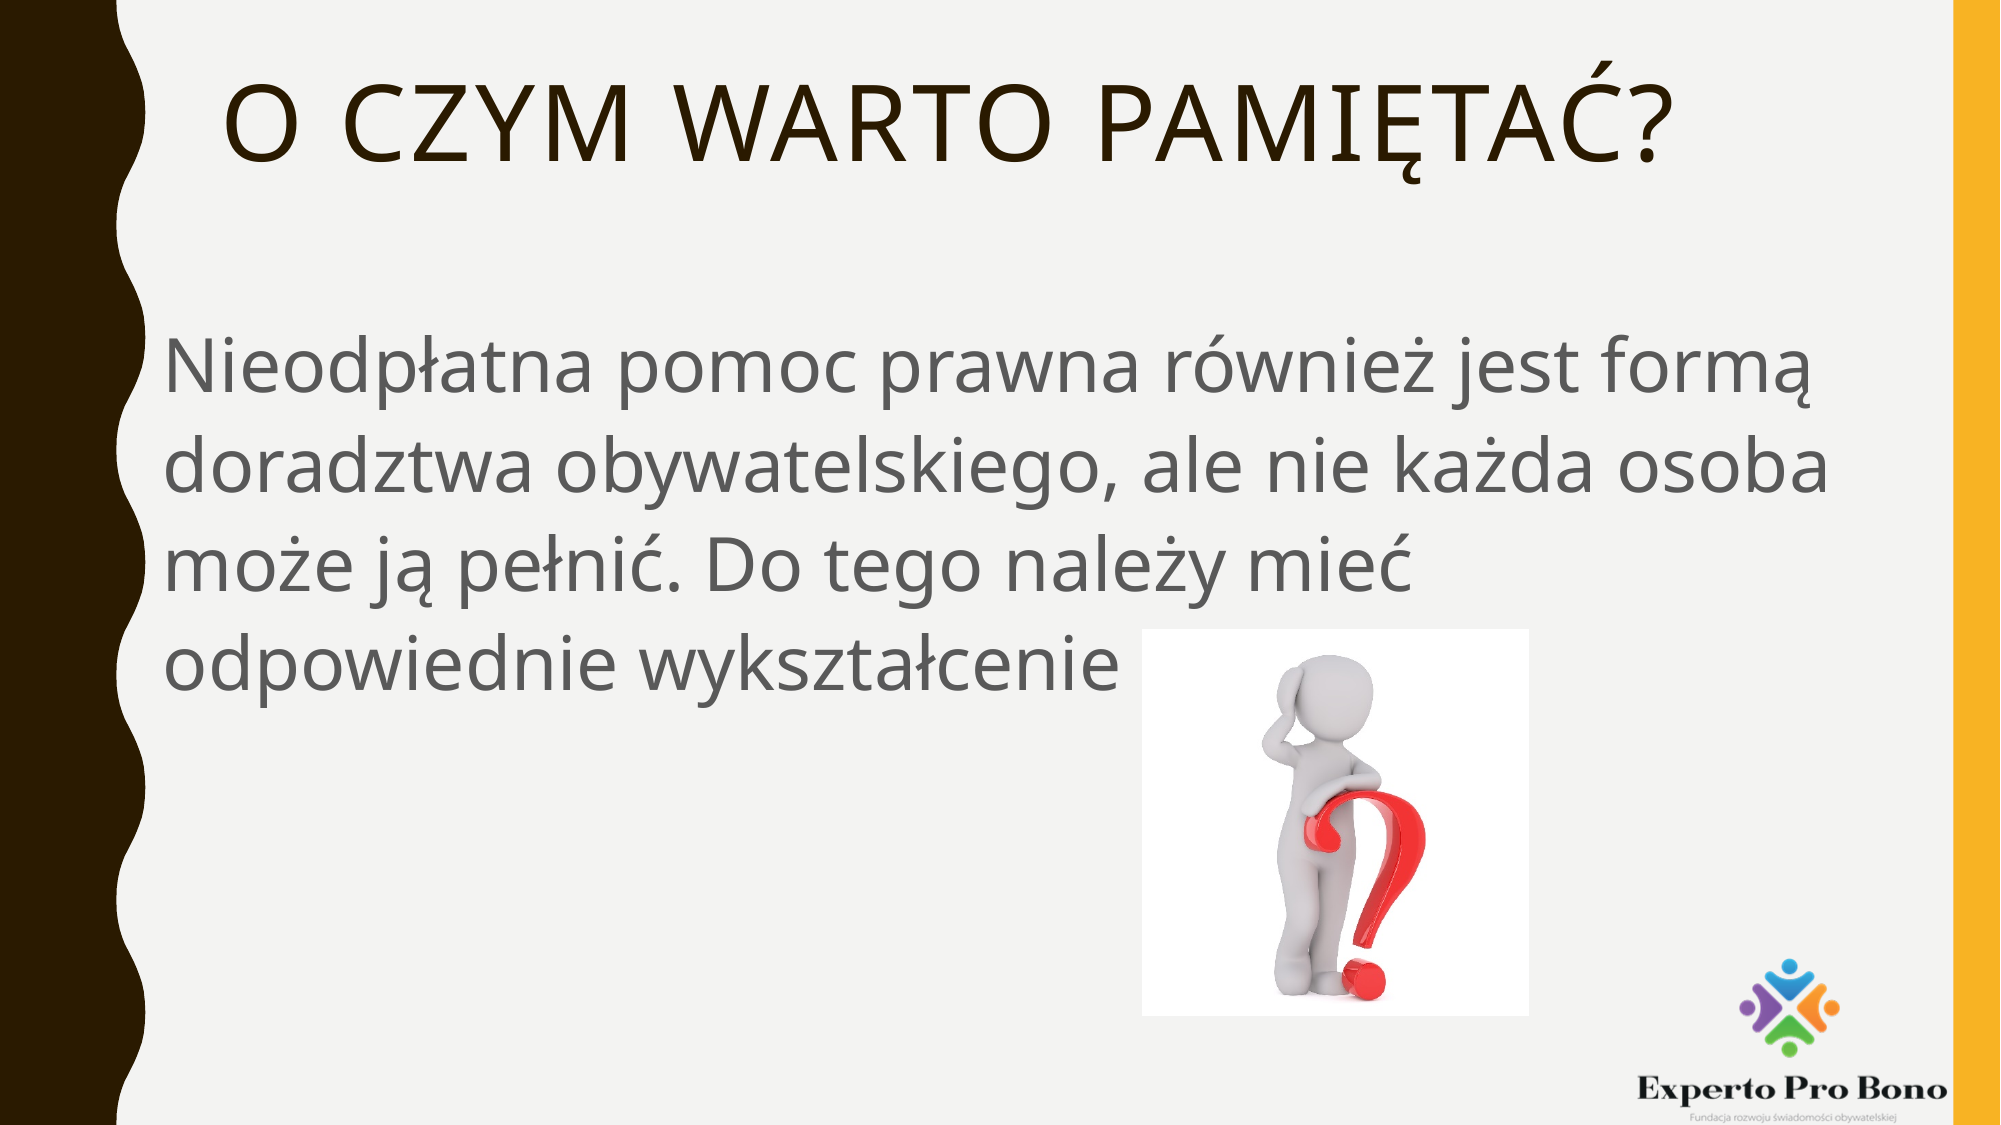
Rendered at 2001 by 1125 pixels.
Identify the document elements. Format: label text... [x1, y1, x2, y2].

picture [1142, 629, 1529, 1016]
list Nieodpłatna pomoc prawna również jest formą doradztwa obywatelskiego, ale nie każda osoba może ją pełnić. Do tego należy mieć odpowiednie wykształcenie zawodowe. [147, 301, 1873, 1016]
picture [1559, 943, 2000, 1125]
title O czym warto pamiętać? [205, 62, 1875, 308]
